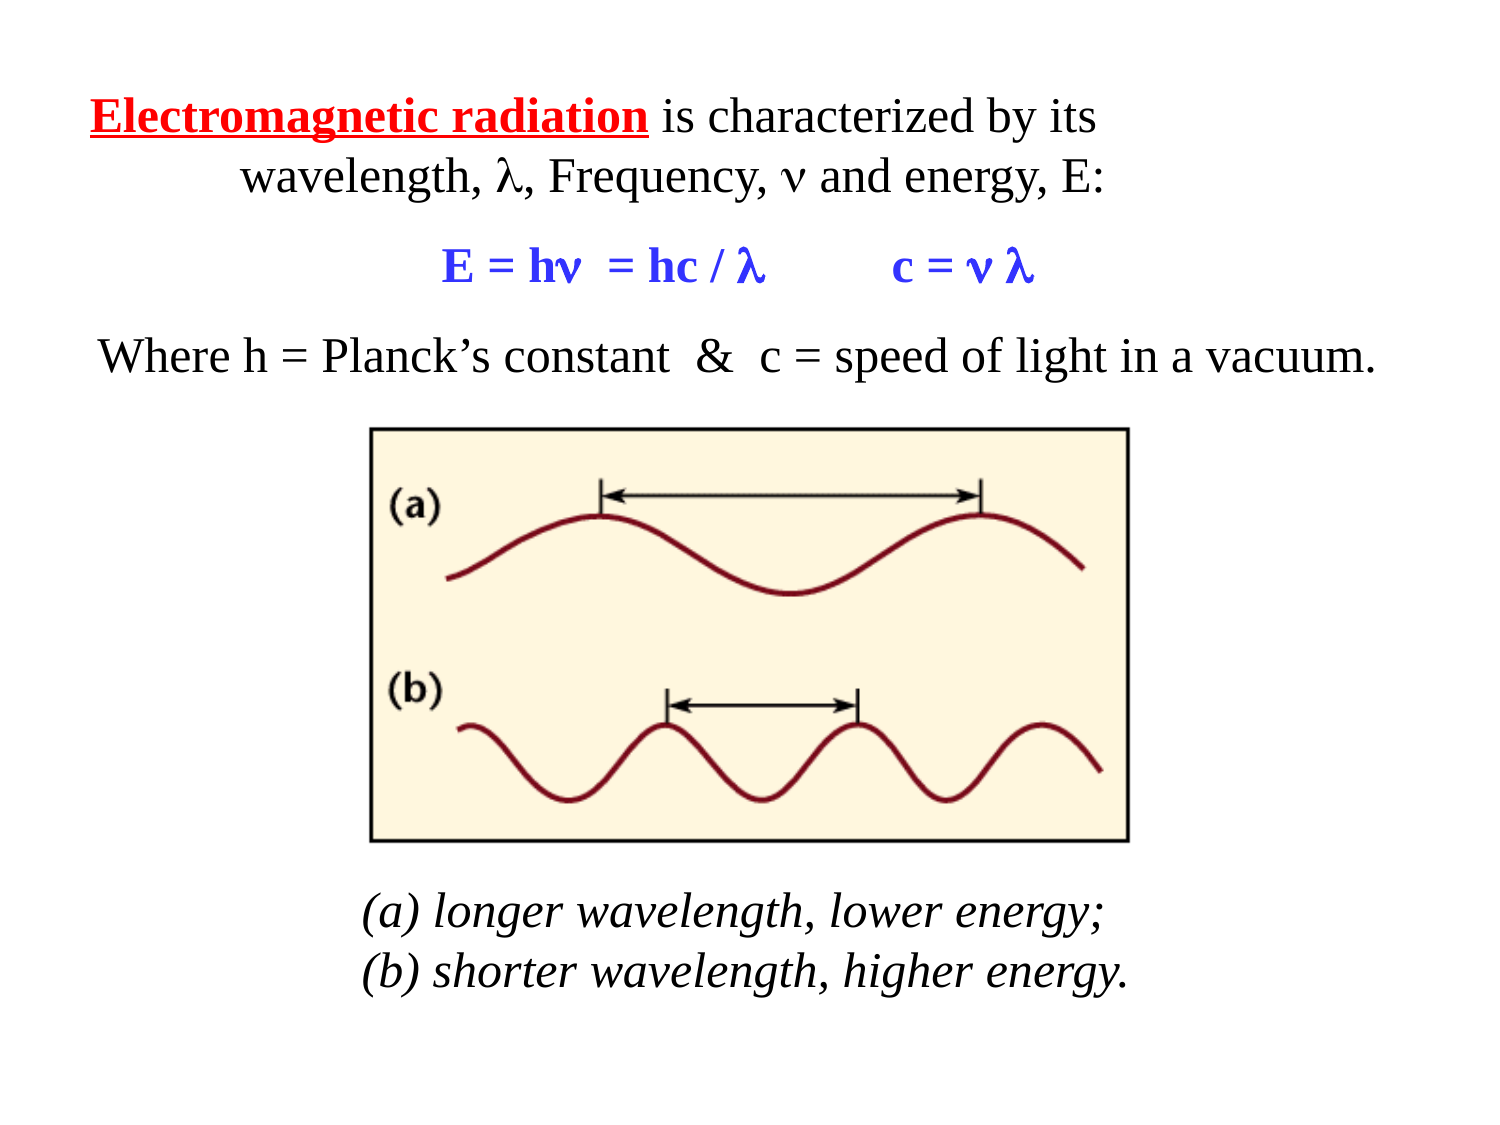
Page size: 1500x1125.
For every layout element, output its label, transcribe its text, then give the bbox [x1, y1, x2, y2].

text_box Electromagnetic radiation is characterized by its wavelength, , Frequency,  and energy, E: E = h= hc /  c =   Where h = Planck’s constant & c = speed of light in a vacuum. [75, 74, 1400, 390]
text_box longer wavelength, lower energy; shorter wavelength, higher energy. [346, 862, 1154, 1013]
picture [366, 424, 1134, 848]
